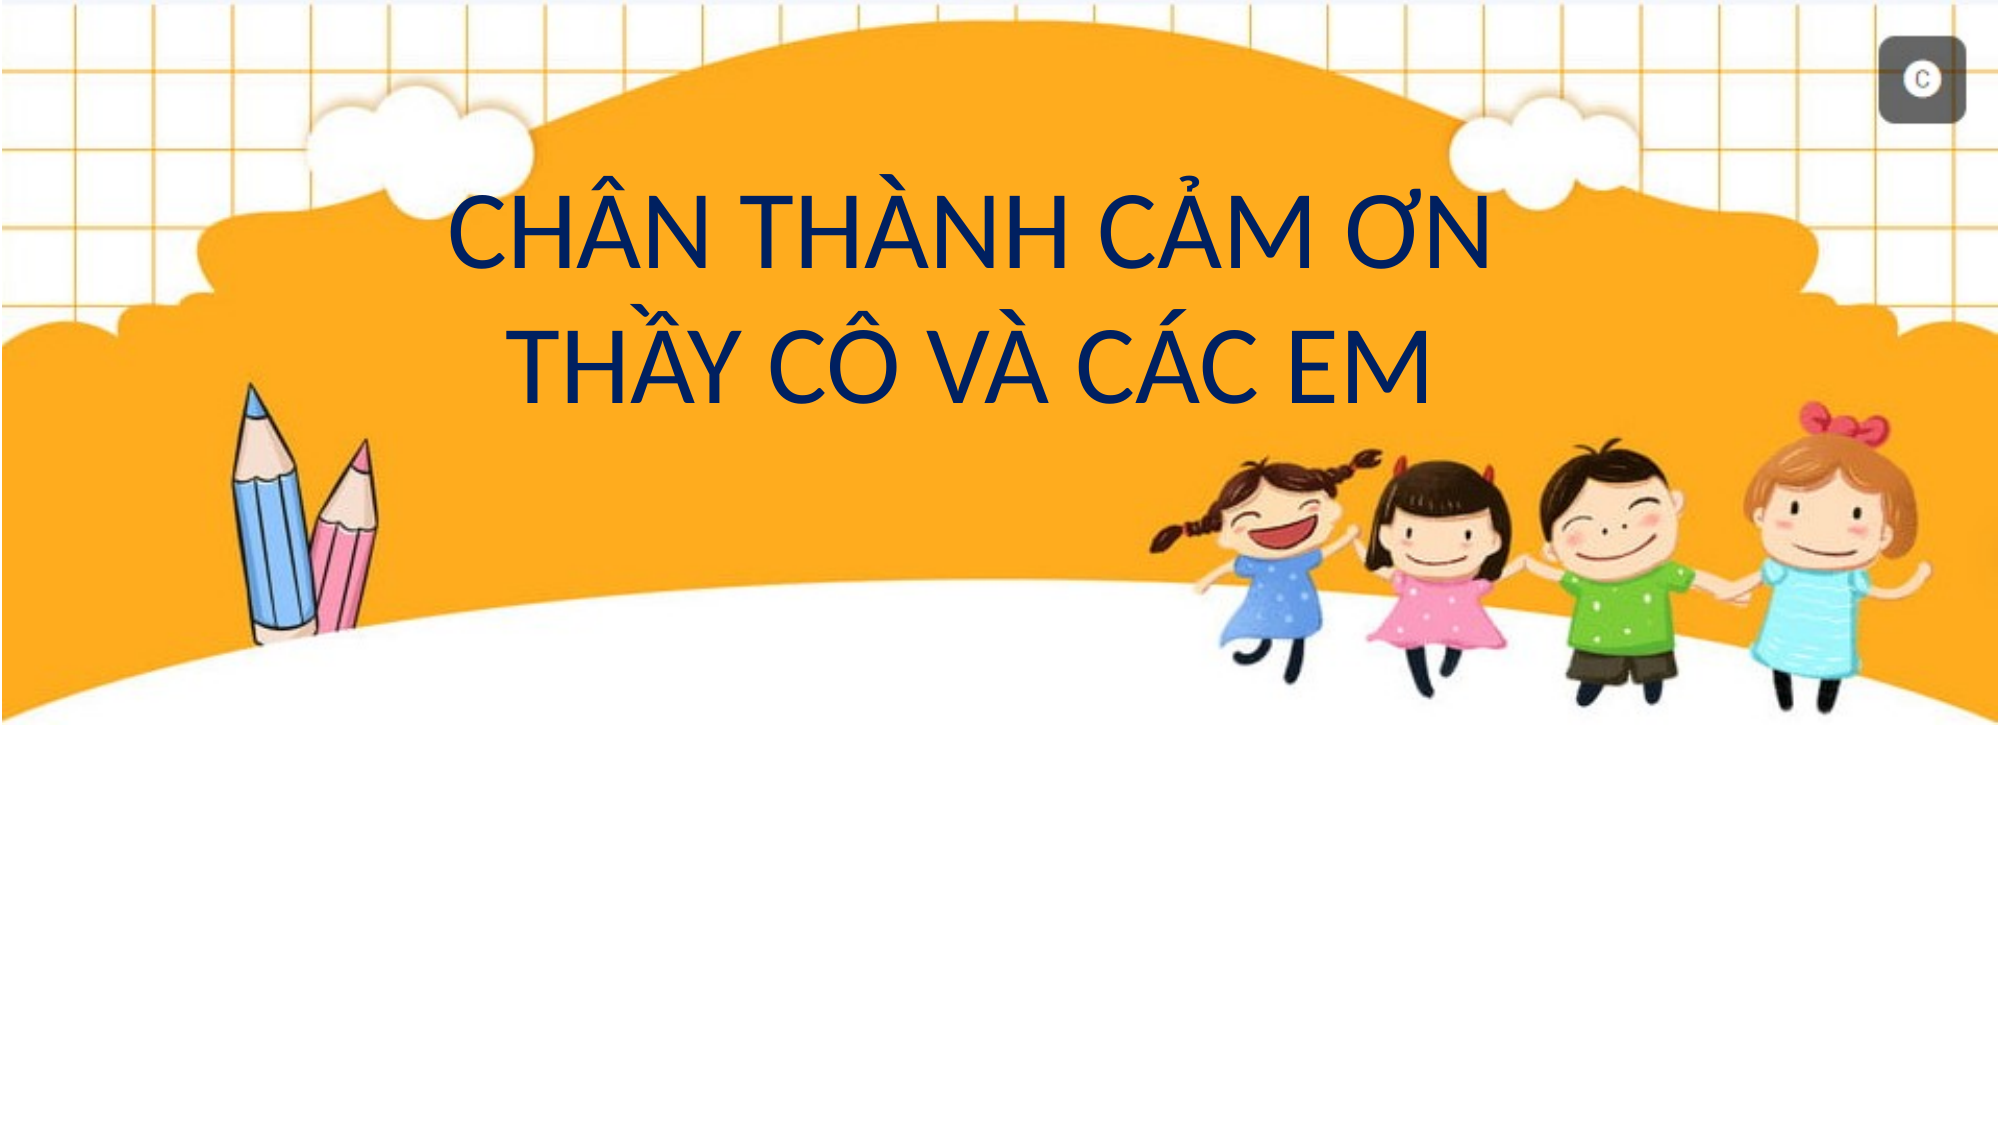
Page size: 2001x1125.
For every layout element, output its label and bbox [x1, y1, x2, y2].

picture [1, 0, 1998, 725]
